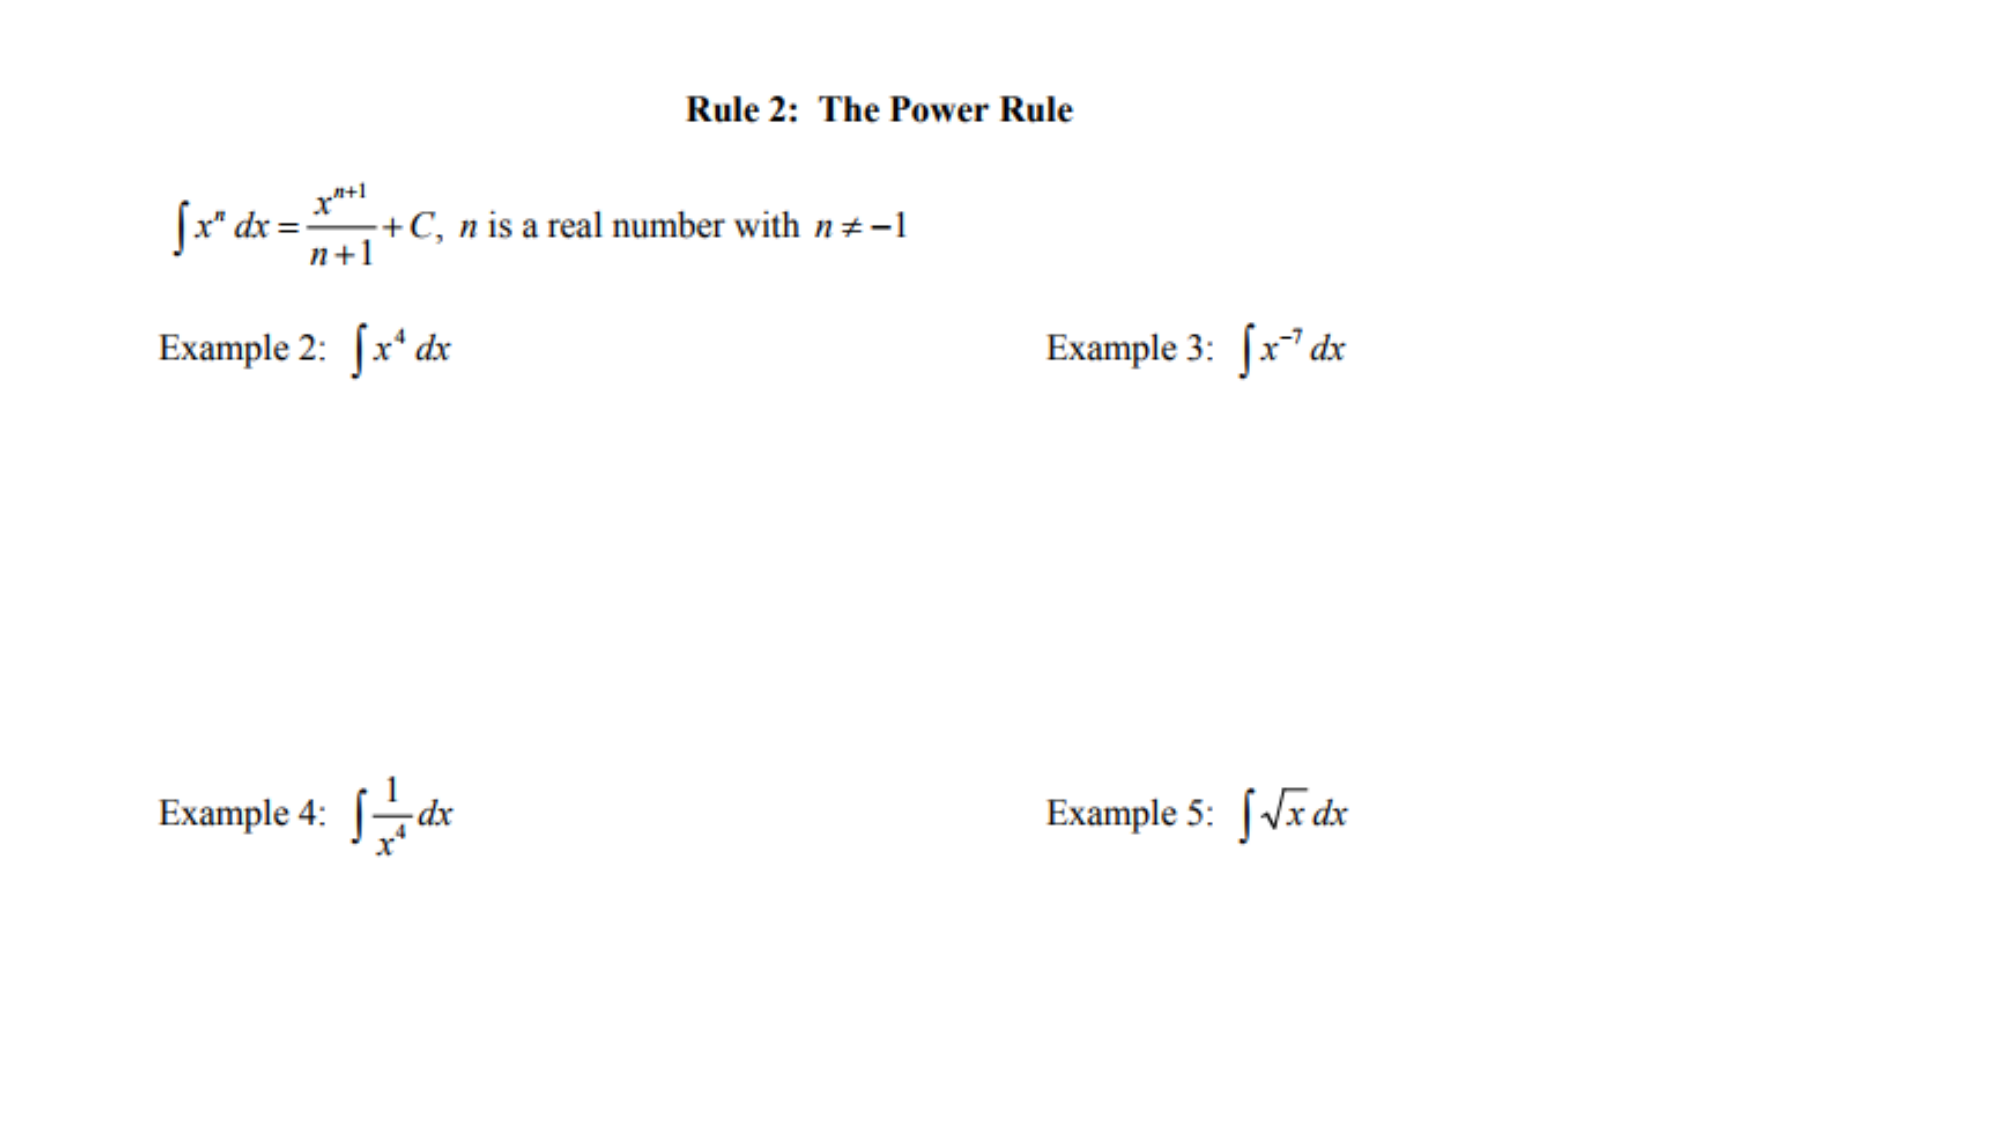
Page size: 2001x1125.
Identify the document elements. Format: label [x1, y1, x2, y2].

list [108, 48, 1465, 925]
